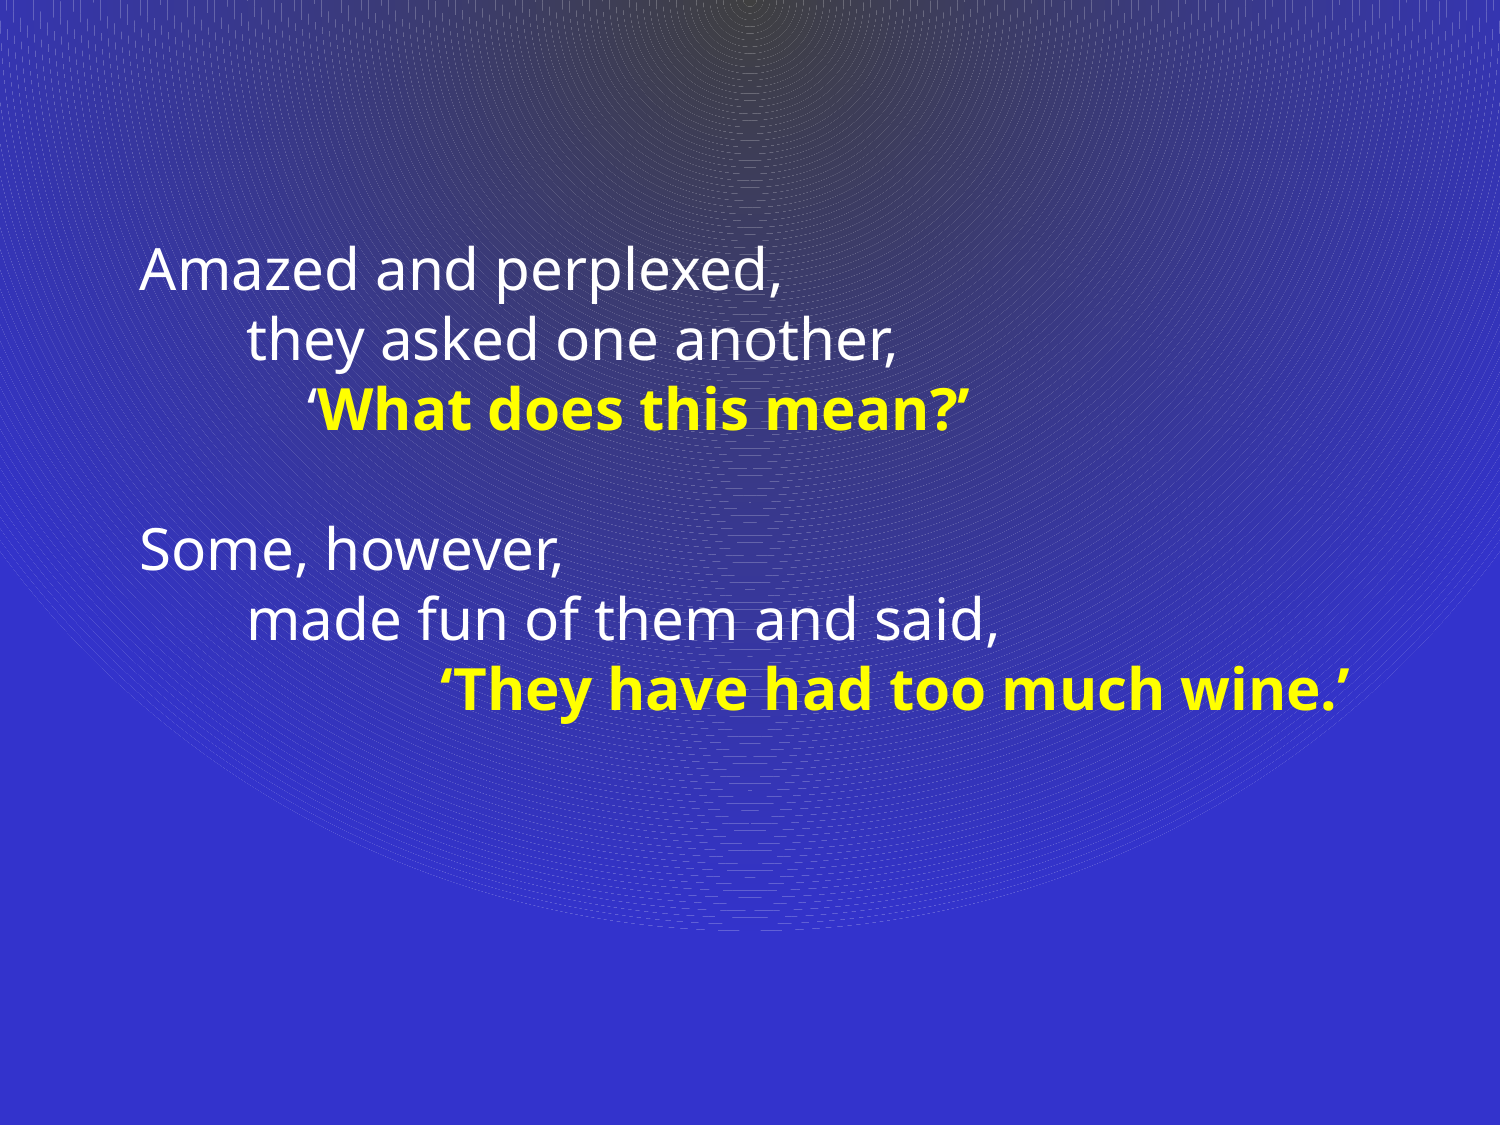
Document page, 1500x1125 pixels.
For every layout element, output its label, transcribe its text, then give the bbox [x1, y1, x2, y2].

text_box Amazed and perplexed, they asked one another, ‘What does this mean?’ Some, however, made fun of them and said, ‘They have had too much wine.’ [125, 224, 1500, 730]
